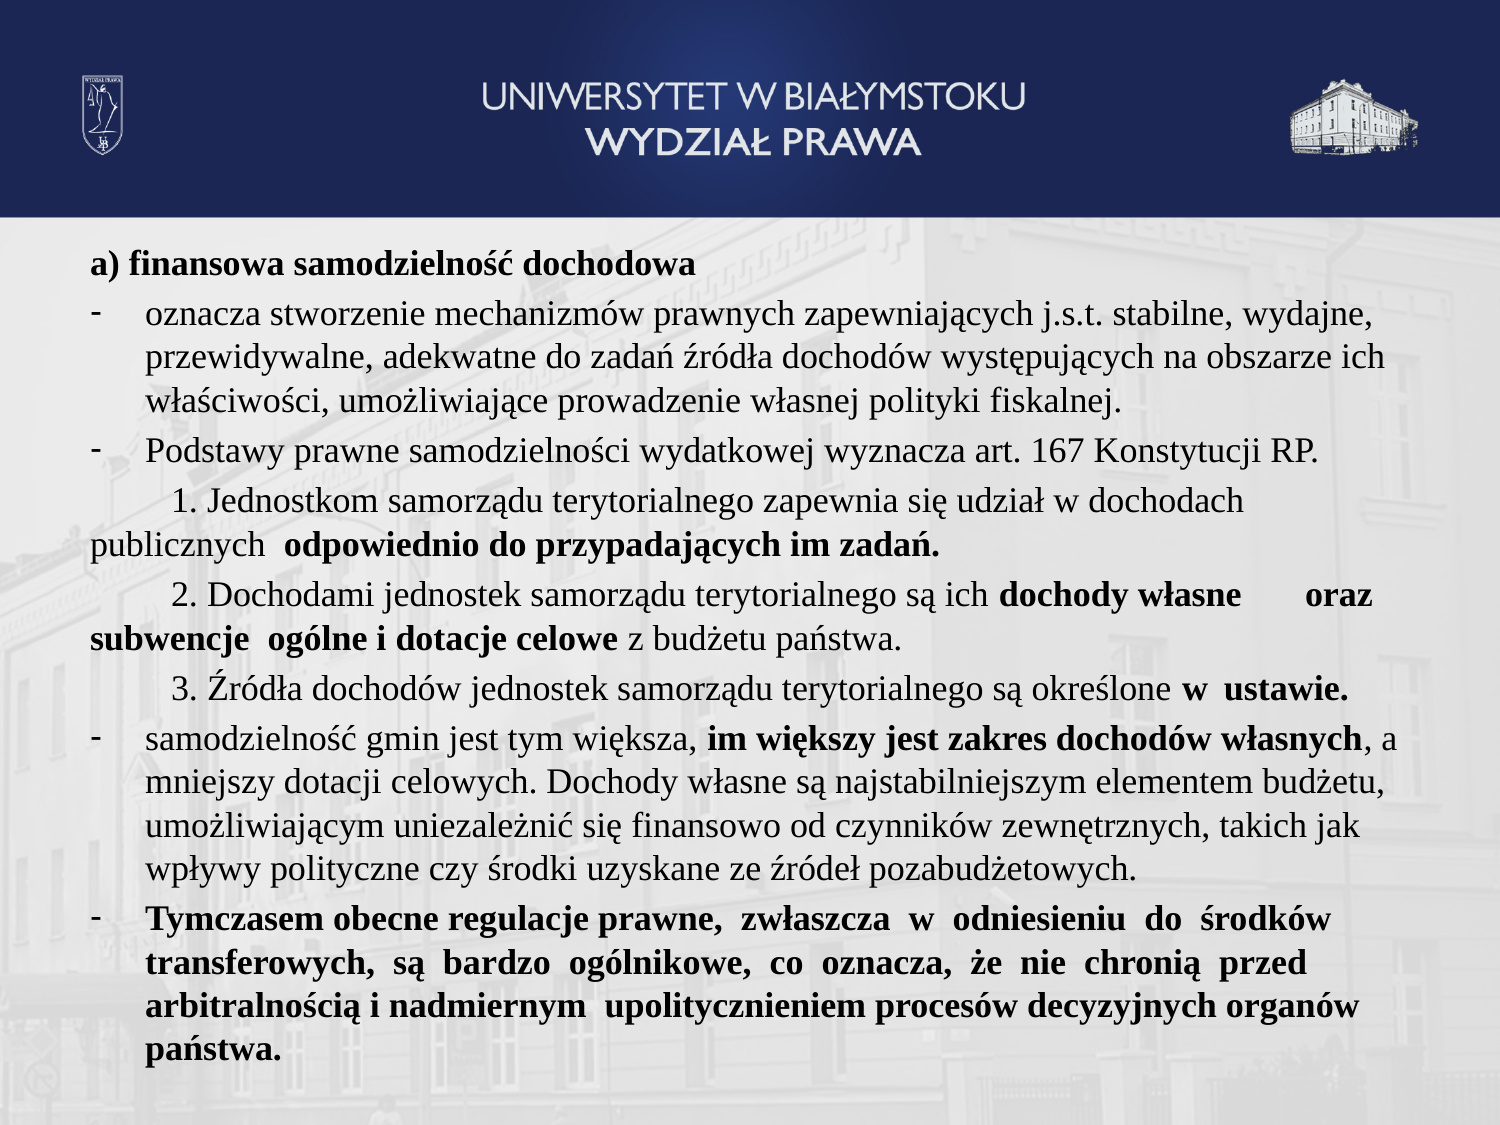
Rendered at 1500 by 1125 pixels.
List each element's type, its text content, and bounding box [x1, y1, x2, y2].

list a) finansowa samodzielność dochodowa oznacza stworzenie mechanizmów prawnych zapewniających j.s.t. stabilne, wydajne, przewidywalne, adekwatne do zadań źródła dochodów występujących na obszarze ich właściwości, umożliwiające prowadzenie własnej polityki fiskalnej. Podstawy prawne samodzielności wydatkowej wyznacza art. 167 Konstytucji RP. 1. Jednostkom samorządu terytorialnego zapewnia się udział w dochodach publicznych odpowiednio do przypadających im zadań. 2. Dochodami jednostek samorządu terytorialnego są ich dochody własne oraz subwencje ogólne i dotacje celowe z budżetu państwa. 3. Źródła dochodów jednostek samorządu terytorialnego są określone w ustawie. samodzielność gmin jest tym większa, im większy jest zakres dochodów własnych, a mniejszy dotacji celowych. Dochody własne są najstabilniejszym elementem budżetu, umożliwiającym uniezależnić się finansowo od czynników zewnętrznych, takich jak wpływy polityczne czy środki uzyskane ze źródeł pozabudżetowych. Tymczasem obecne regulacje prawne, zwłaszcza w odniesieniu do środków transferowych, są bardzo ogólnikowe, co oznacza, że nie chronią przed arbitralnością i nadmiernym upolitycznieniem procesów decyzyjnych organów państwa. [75, 231, 1425, 1106]
picture [0, 0, 1500, 1125]
